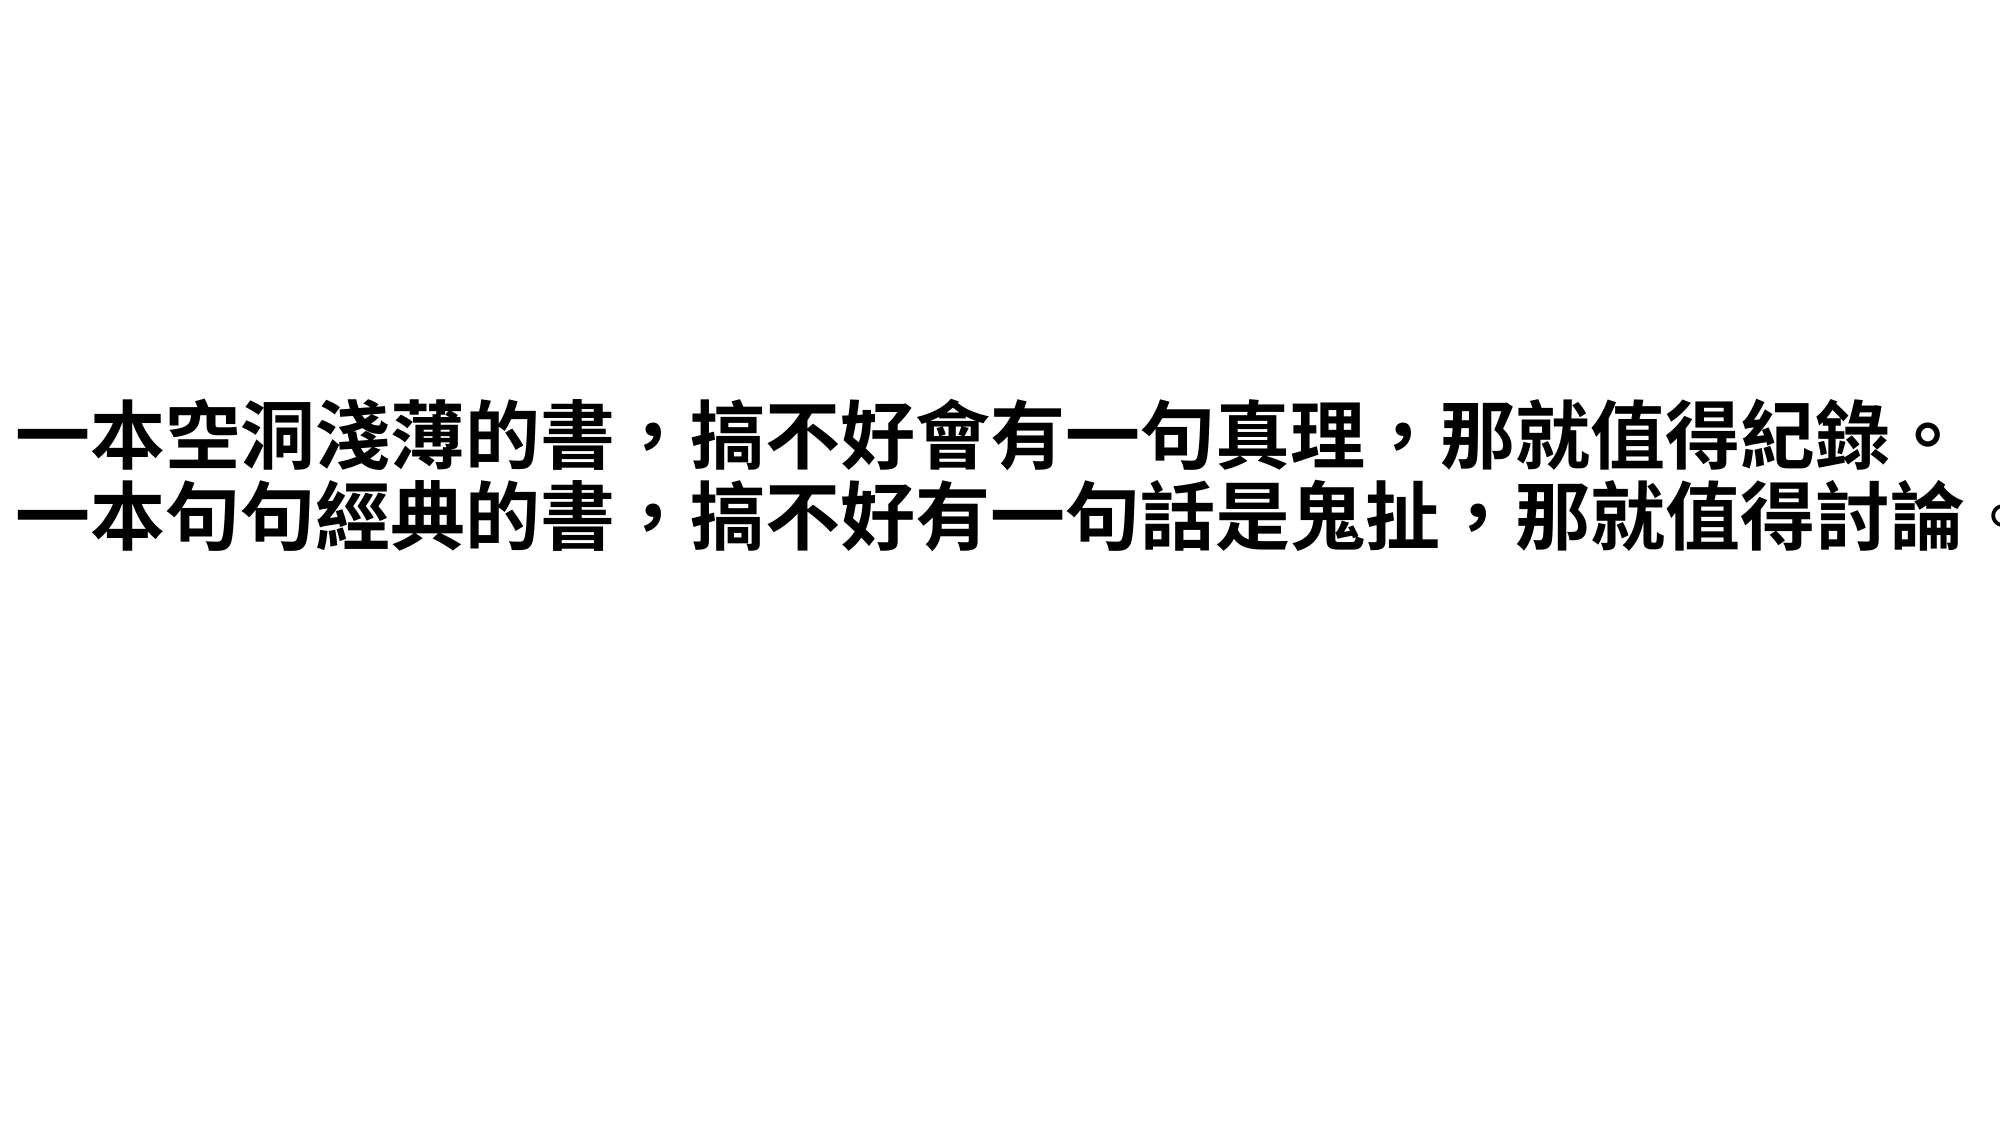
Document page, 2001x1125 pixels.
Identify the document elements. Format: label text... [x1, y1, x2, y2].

list 一本空洞淺薄的書，搞不好會有一句真理，那就值得紀錄。 一本句句經典的書，搞不好有一句話是鬼扯，那就值得討論。 [0, 391, 2000, 856]
